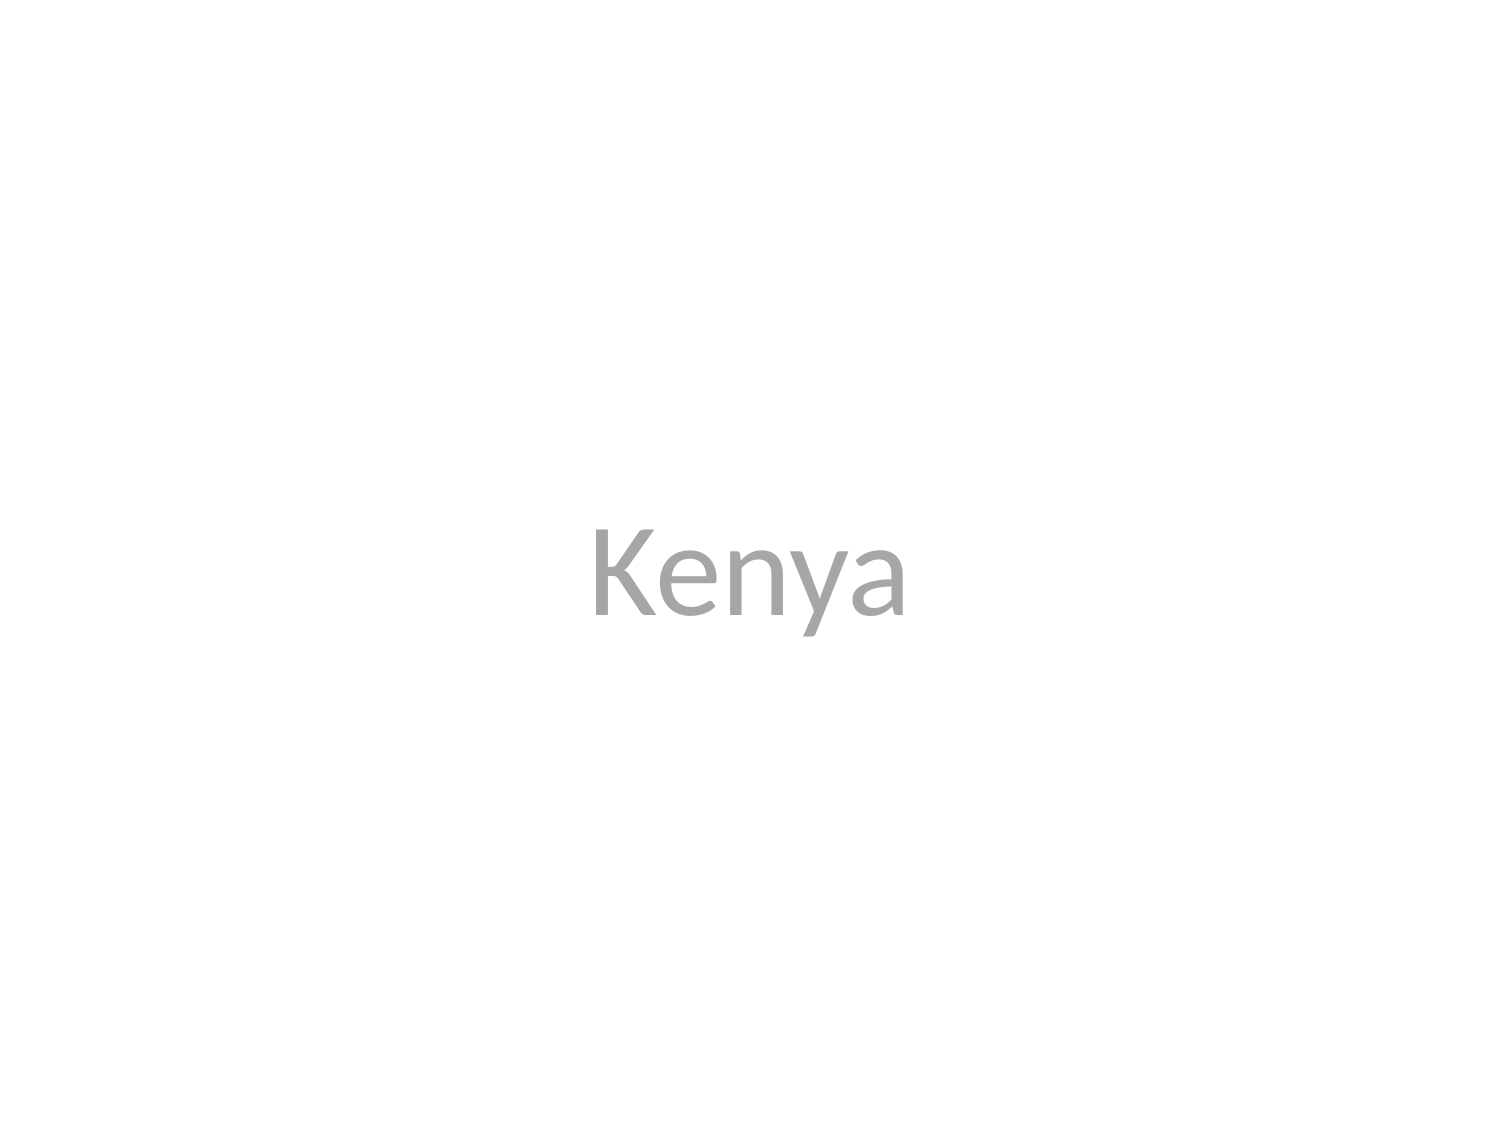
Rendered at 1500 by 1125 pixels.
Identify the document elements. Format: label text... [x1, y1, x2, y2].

list Kenya [75, 474, 1425, 650]
